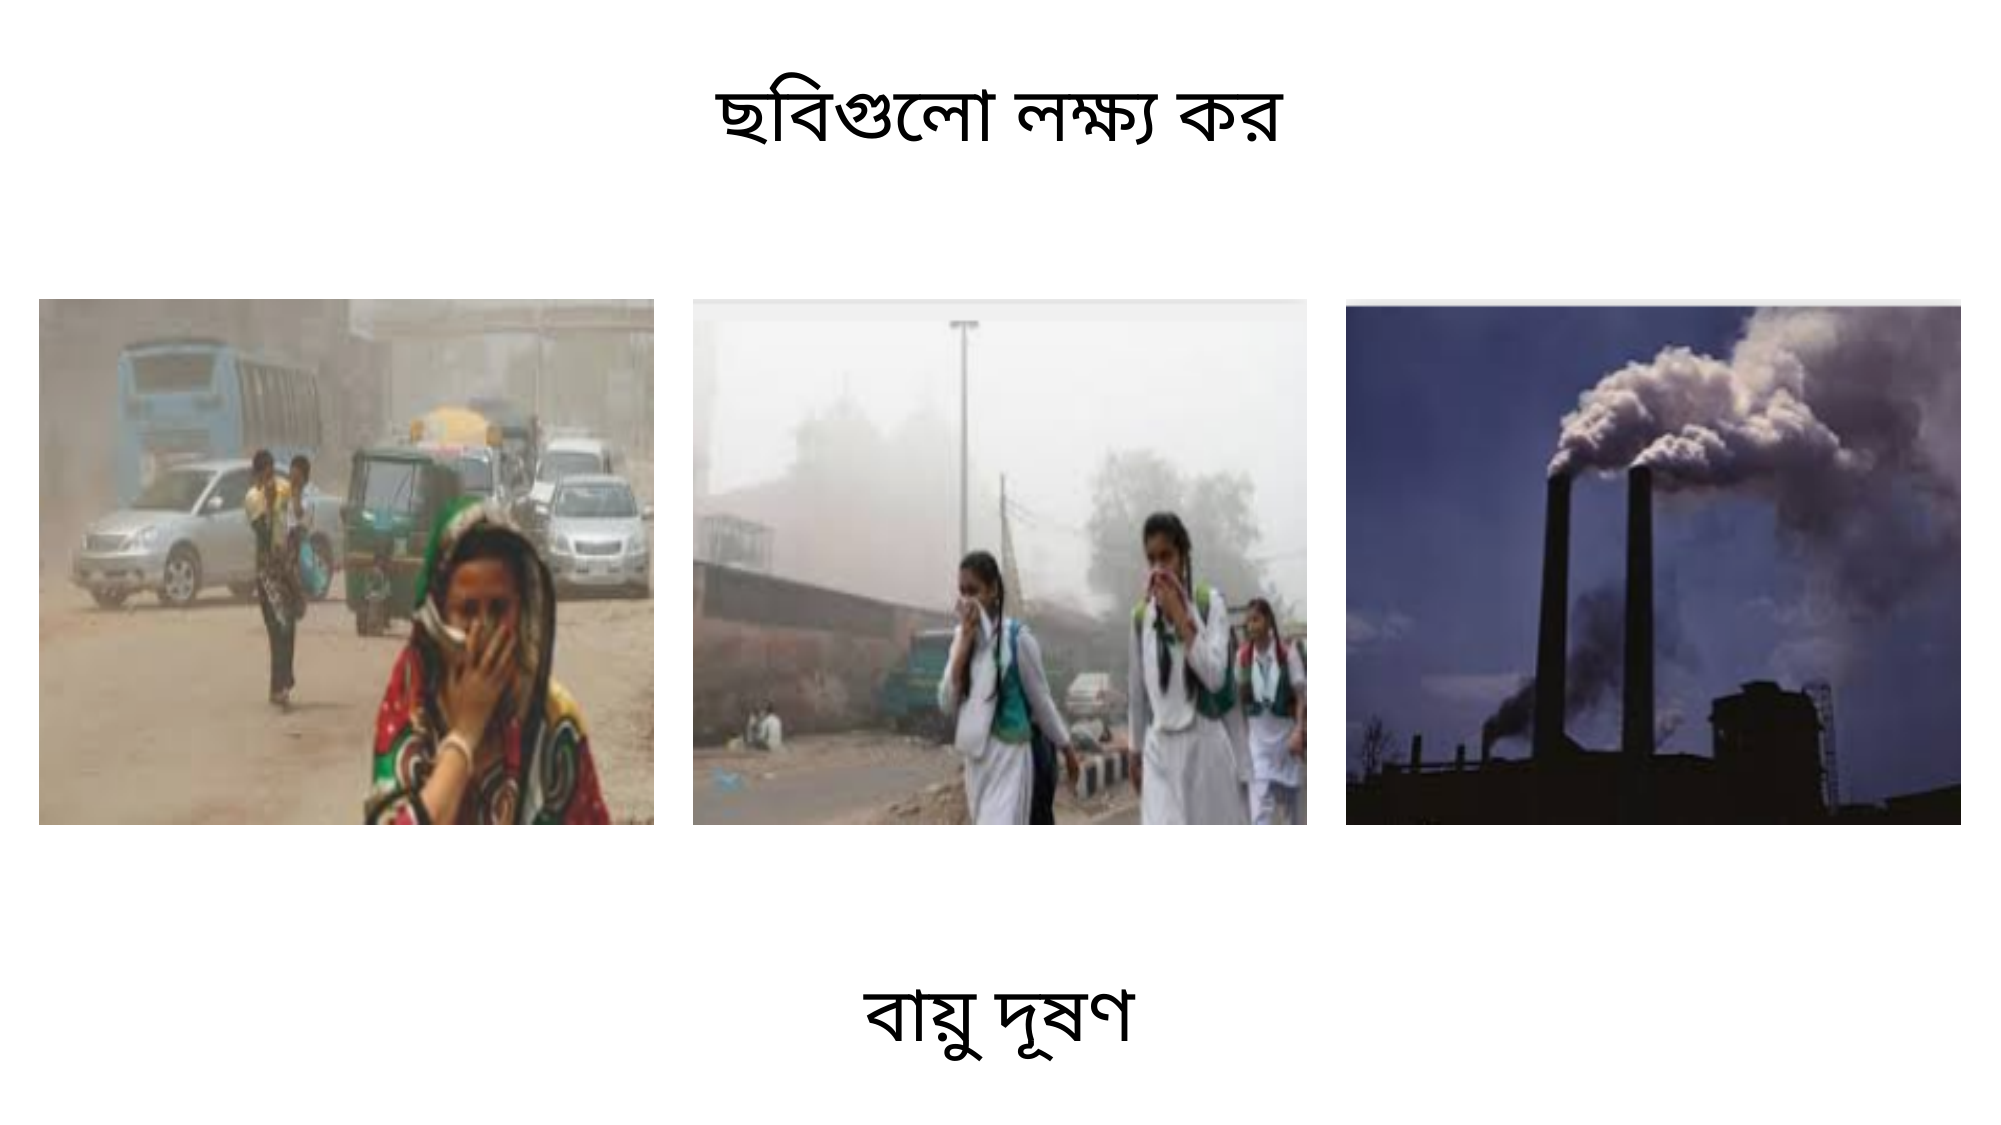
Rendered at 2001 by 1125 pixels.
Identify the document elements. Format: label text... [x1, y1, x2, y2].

text_box ছবিগুলো লক্ষ্য কর [0, 59, 2000, 165]
text_box বায়ু দূষণ [0, 959, 2000, 1065]
picture [39, 299, 654, 825]
picture [693, 299, 1307, 825]
picture [1346, 299, 1961, 825]
